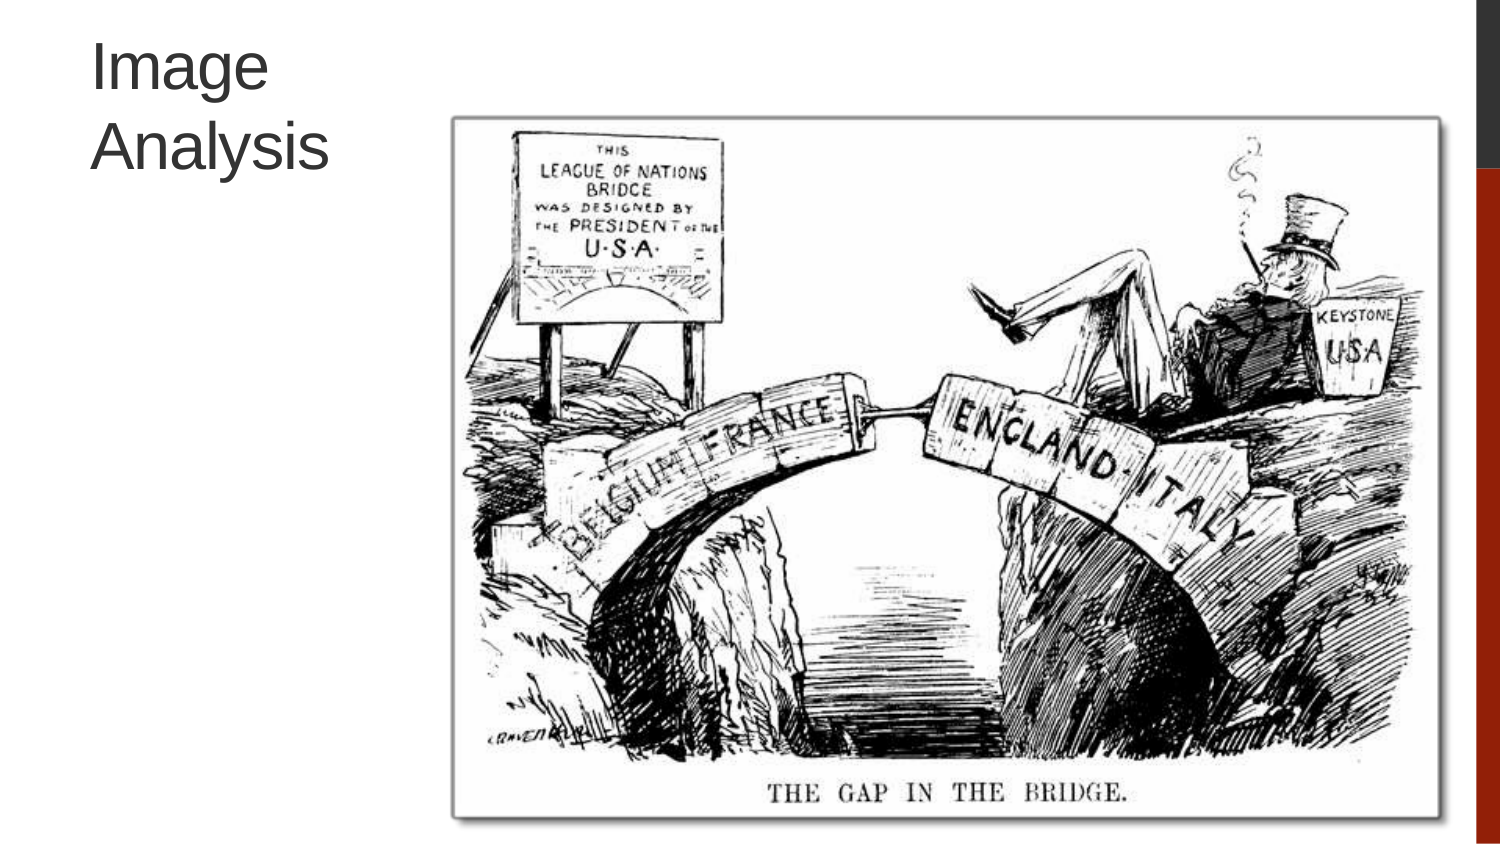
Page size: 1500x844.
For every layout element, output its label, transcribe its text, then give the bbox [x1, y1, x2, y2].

title Image Analysis [87, 20, 524, 183]
text_box [448, 113, 1460, 838]
text_box [449, 114, 1444, 822]
